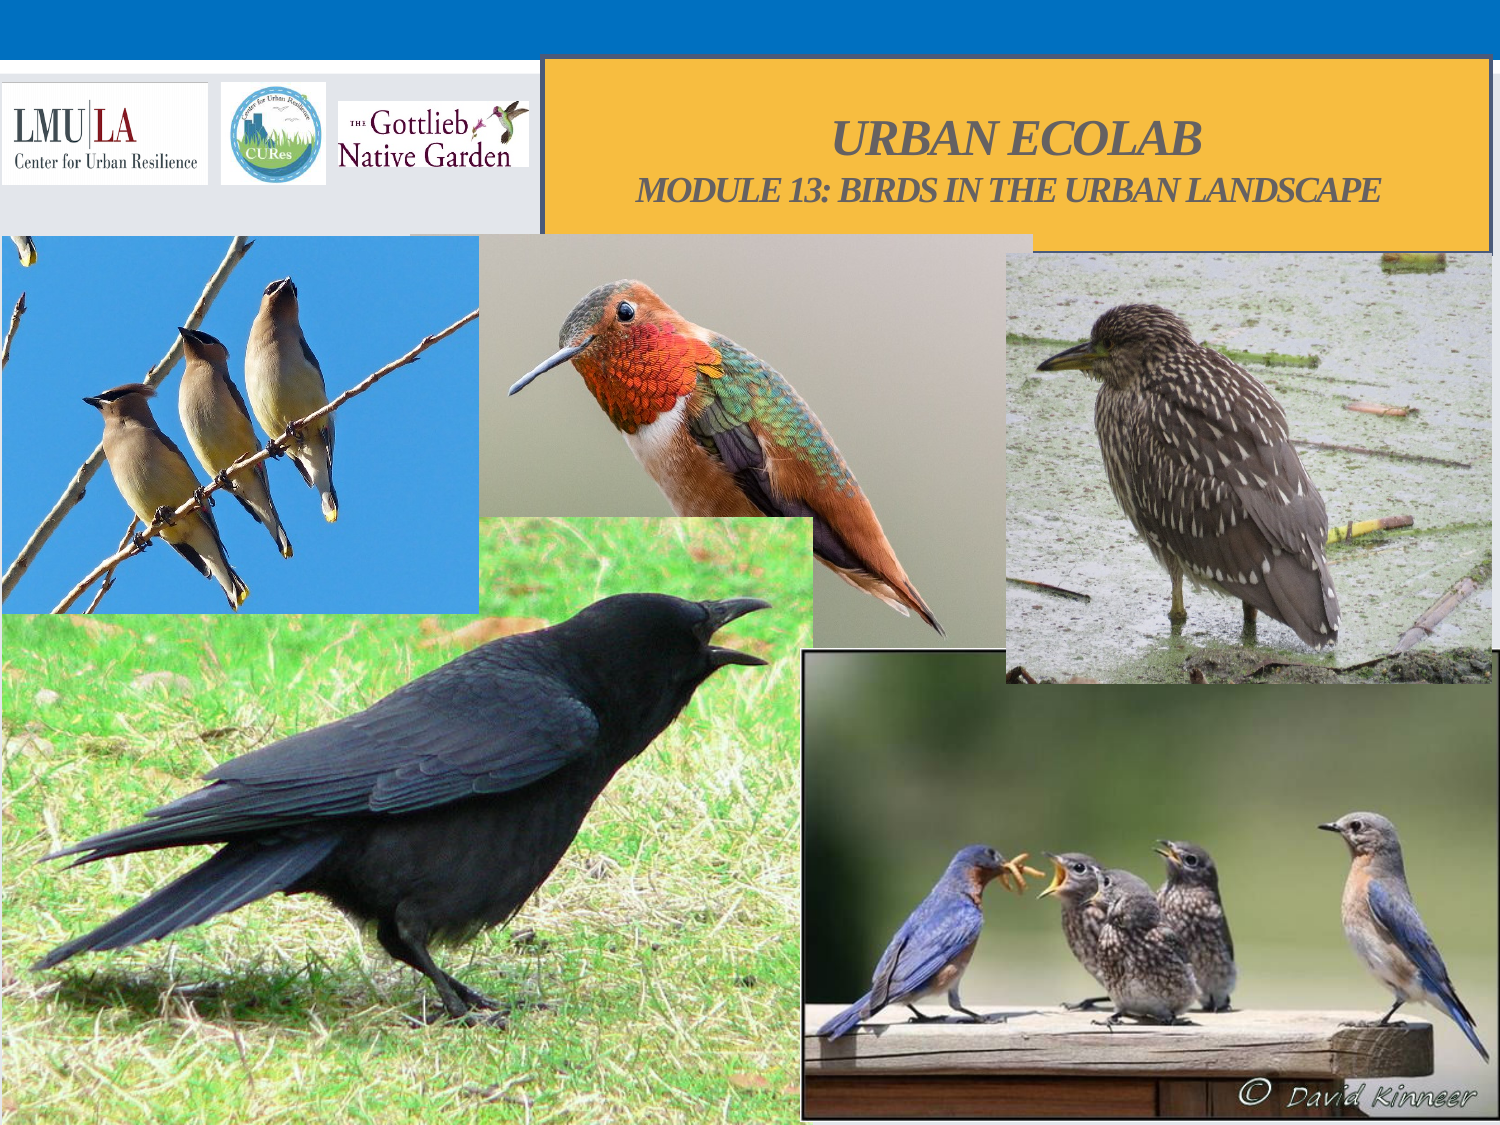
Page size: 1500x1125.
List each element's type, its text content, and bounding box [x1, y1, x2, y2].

picture [2, 82, 209, 185]
title Urban EcoLab Module 13: BIRDS IN THE URBAN LANDSCAPE [542, 56, 1492, 250]
picture [338, 101, 530, 167]
picture [220, 82, 327, 185]
picture [1, 234, 1500, 1125]
